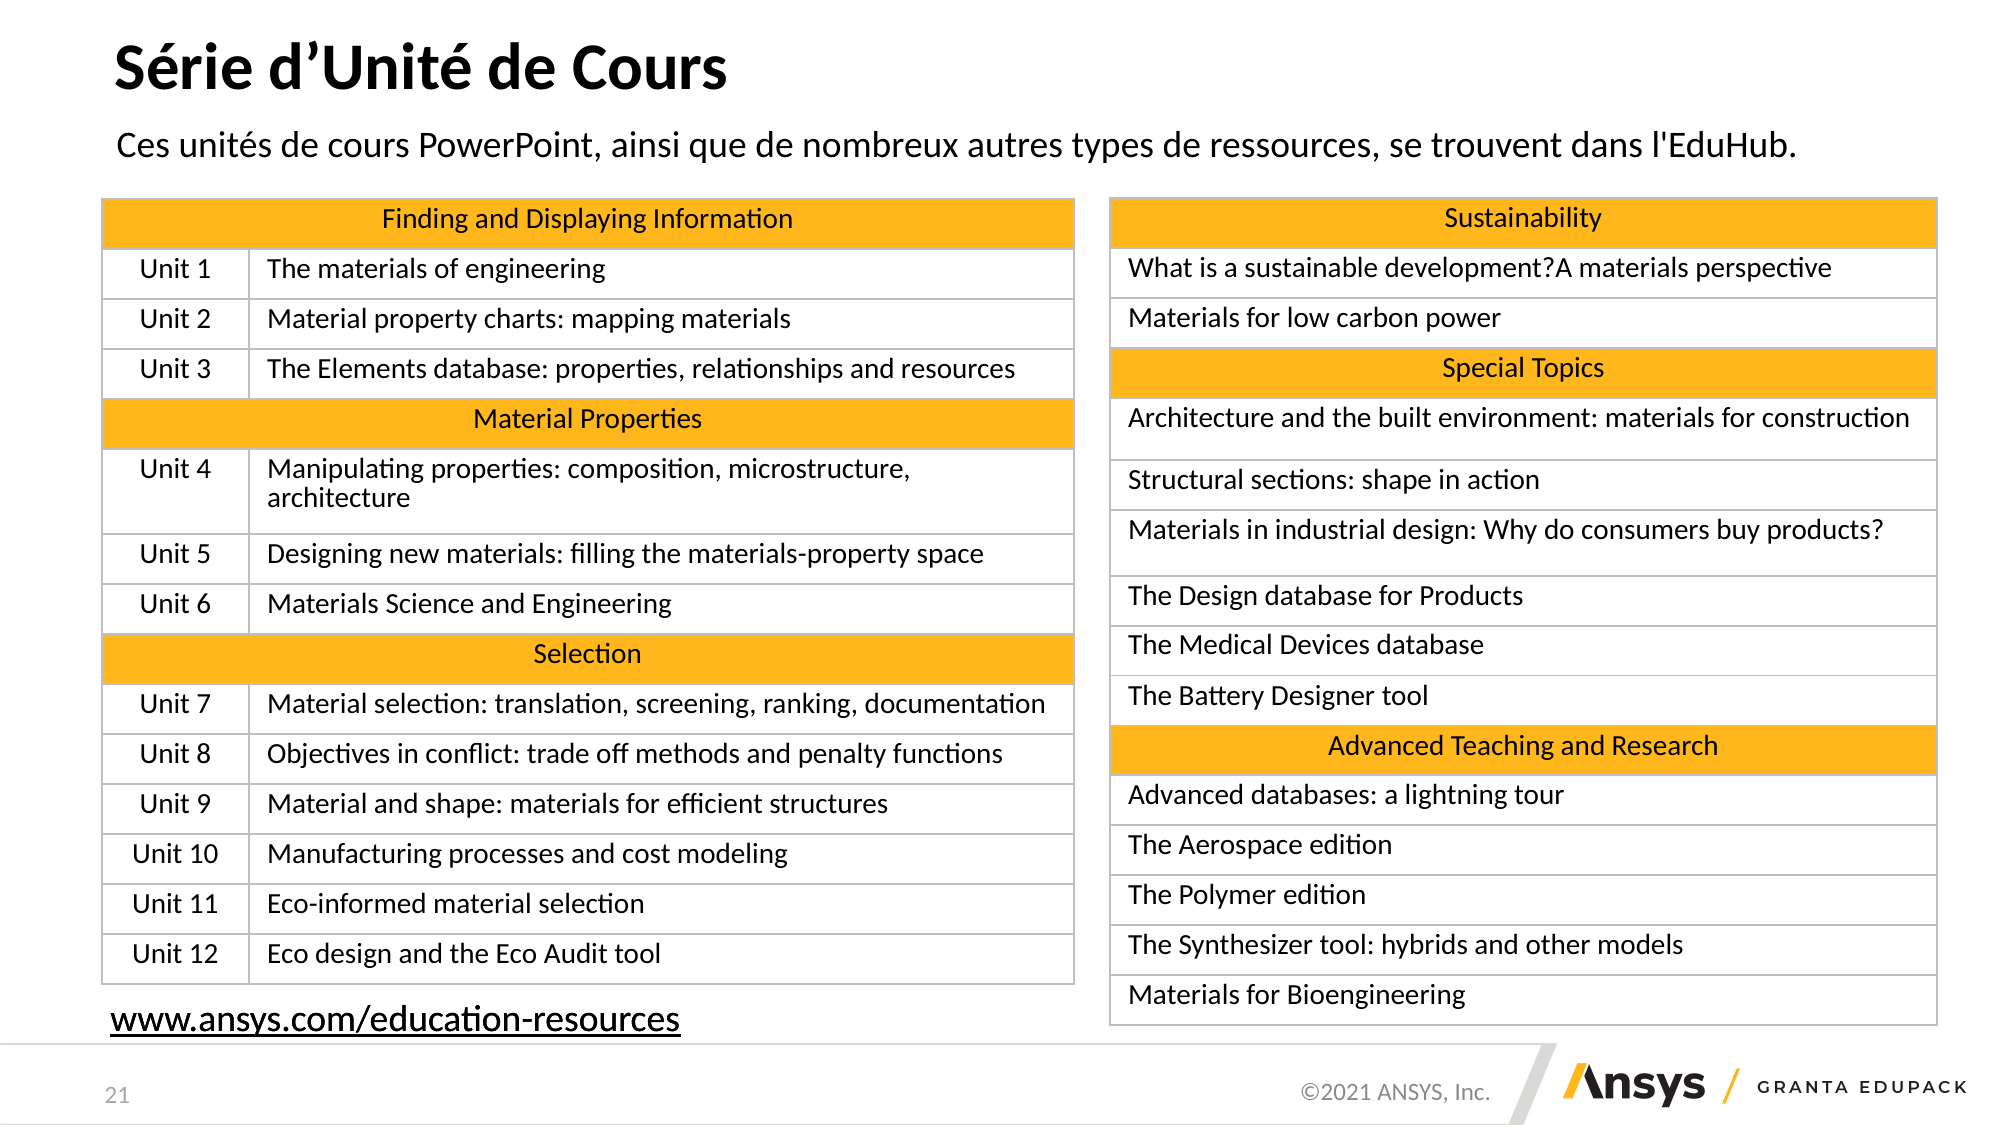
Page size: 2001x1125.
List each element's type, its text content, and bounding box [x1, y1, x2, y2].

table_cell Unit 2 [103, 300, 248, 348]
table_cell The Polymer edition [1111, 876, 1936, 924]
table_cell Unit 12 [103, 935, 248, 983]
table_cell The Design database for Products [1111, 577, 1936, 625]
table_cell The Medical Devices database [1111, 627, 1936, 675]
table_cell Unit 9 [103, 785, 248, 833]
table_header Sustainability [1111, 199, 1936, 247]
table_cell Unit 3 [103, 350, 248, 398]
table_cell Material Properties [103, 400, 1073, 448]
table_cell Materials for Bioengineering [1111, 976, 1936, 1024]
table_cell Unit 8 [103, 735, 248, 783]
table_cell Materials for low carbon power [1111, 299, 1936, 347]
text_box Ces unités de cours PowerPoint, ainsi que de nombreux autres types de ressources, se trouvent dans l'EduHub. [101, 112, 1902, 173]
table_cell Unit 6 [103, 585, 248, 633]
table_cell Advanced Teaching and Research [1111, 726, 1936, 774]
table_cell Unit 1 [103, 250, 248, 298]
table_cell The Aerospace edition [1111, 826, 1936, 874]
table_cell Selection [103, 635, 1073, 683]
table_cell Material selection: translation, screening, ranking, documentation [250, 685, 1073, 733]
table_cell The materials of engineering [250, 250, 1073, 298]
table_cell Unit 10 [103, 835, 248, 883]
picture [0, 0, 2000, 1125]
table_cell Unit 7 [103, 685, 248, 733]
slide_number 21 [89, 1073, 540, 1114]
table_cell Objectives in conflict: trade off methods and penalty functions [250, 735, 1073, 783]
table_cell Manipulating properties: composition, microstructure, architecture [250, 450, 1073, 533]
table_cell The Synthesizer tool: hybrids and other models [1111, 926, 1936, 974]
table_cell Materials in industrial design: Why do consumers buy products? [1111, 511, 1936, 575]
table_cell Unit 5 [103, 535, 248, 583]
table_cell Manufacturing processes and cost modeling [250, 835, 1073, 883]
text_box www.ansys.com/education-resources [95, 986, 713, 1047]
table_cell Advanced databases: a lightning tour [1111, 776, 1936, 824]
table_cell Special Topics [1111, 349, 1936, 397]
table_cell Materials Science and Engineering [250, 585, 1073, 633]
table_cell Unit 11 [103, 885, 248, 933]
table_cell Designing new materials: filling the materials-property space [250, 535, 1073, 583]
table_cell What is a sustainable development?A materials perspective [1111, 249, 1936, 297]
table_cell Eco design and the Eco Audit tool [250, 935, 1073, 983]
table_cell The Elements database: properties, relationships and resources [250, 350, 1073, 398]
table_cell The Battery Designer tool [1111, 676, 1936, 725]
table_cell Architecture and the built environment: materials for construction [1111, 399, 1936, 459]
title Série d’Unité de Cours [99, 24, 1900, 164]
table_cell Material and shape: materials for efficient structures [250, 785, 1073, 833]
table_header Finding and Displaying Information [103, 200, 1073, 248]
table_cell Eco-informed material selection [250, 885, 1073, 933]
table_cell Material property charts: mapping materials [250, 300, 1073, 348]
table_cell Structural sections: shape in action [1111, 461, 1936, 509]
table_cell Unit 4 [103, 450, 248, 533]
